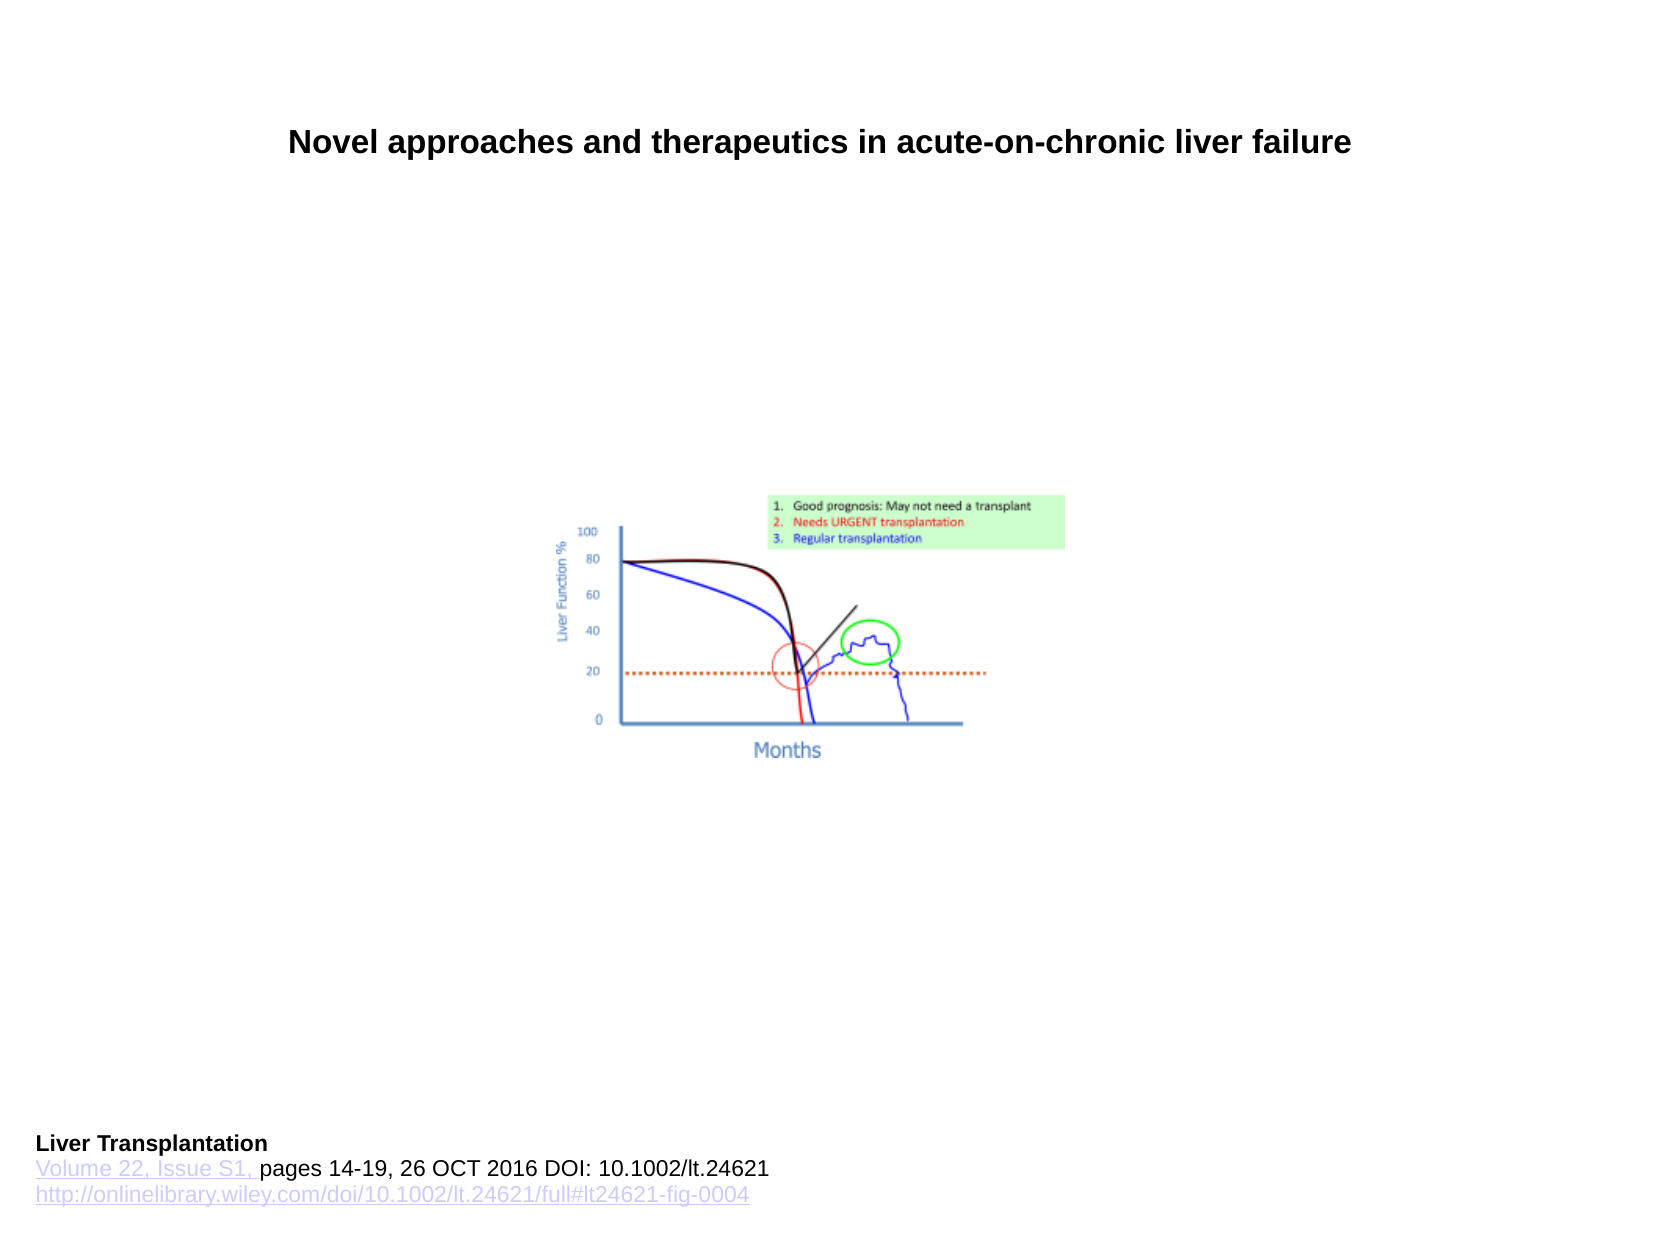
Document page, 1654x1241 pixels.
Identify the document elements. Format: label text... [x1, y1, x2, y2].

title Novel approaches and therapeutics in acute‐on‐chronic liver failure [76, 75, 1566, 207]
picture [556, 495, 1065, 759]
text_box Liver Transplantation Volume 22, Issue S1, pages 14-19, 26 OCT 2016 DOI: 10.1002/lt.24621 http://onlinelibrary.wiley.com/doi/10.1002/lt.24621/full#lt24621-fig-0004 [20, 1122, 1152, 1214]
